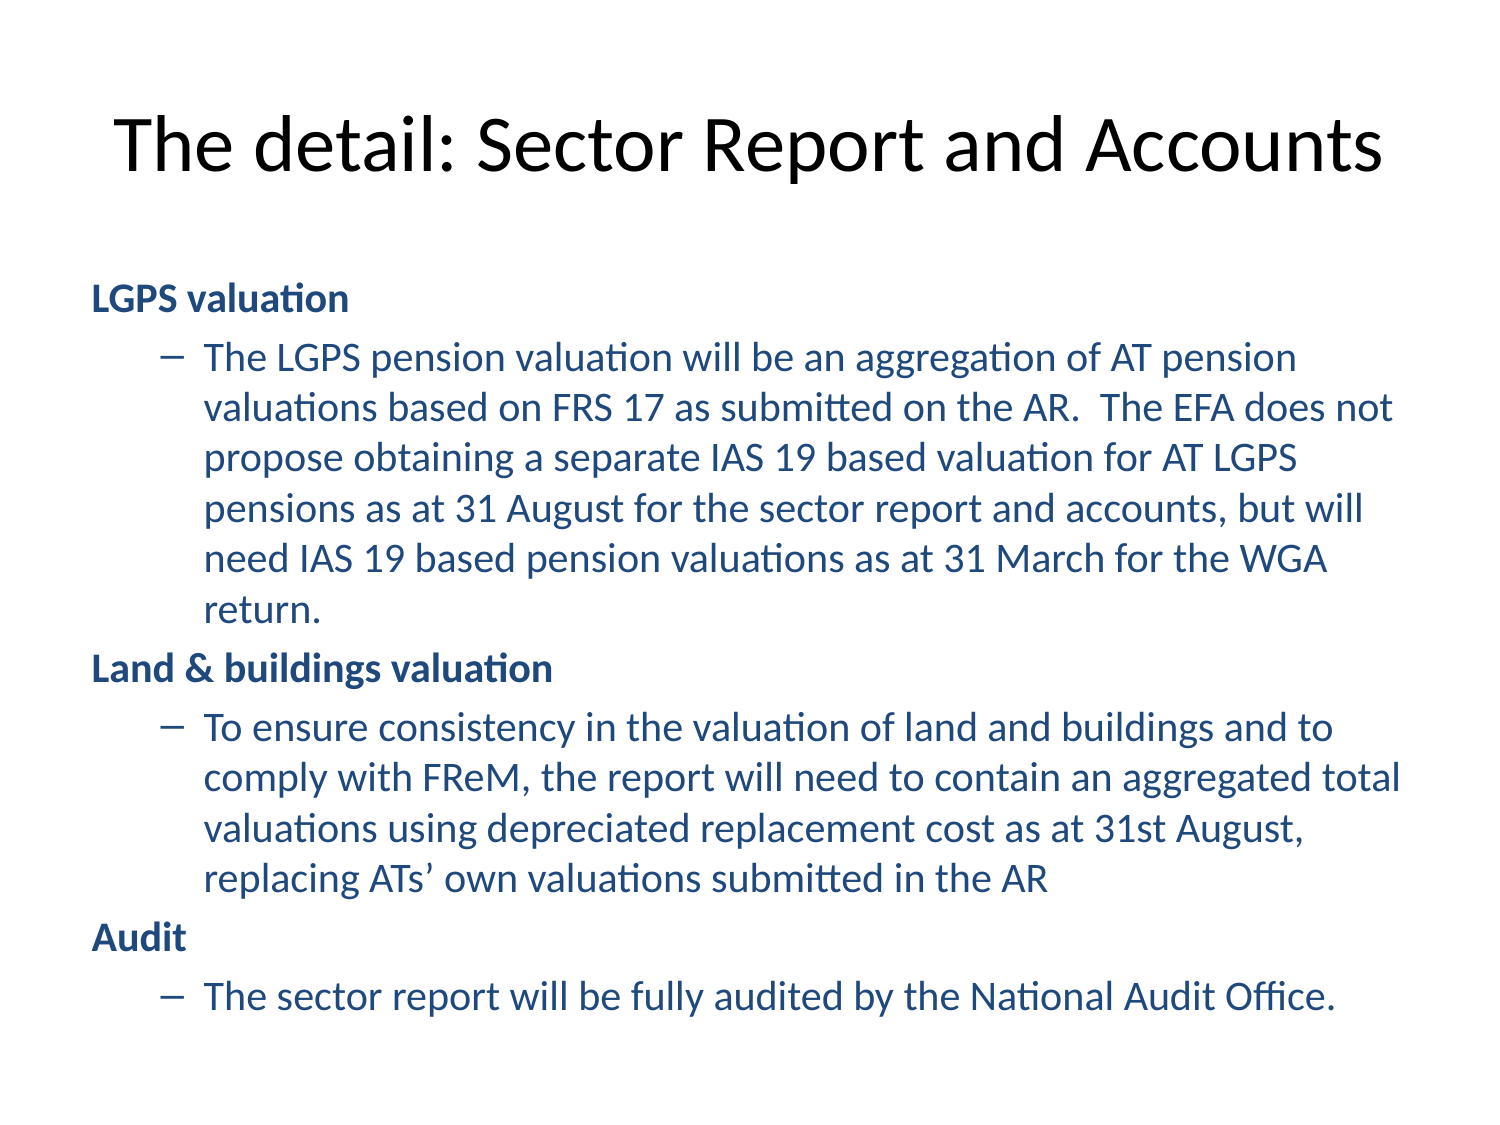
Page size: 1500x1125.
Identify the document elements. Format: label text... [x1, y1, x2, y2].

title The detail: Sector Report and Accounts [75, 45, 1425, 233]
list LGPS valuation The LGPS pension valuation will be an aggregation of AT pension valuations based on FRS 17 as submitted on the AR. The EFA does not propose obtaining a separate IAS 19 based valuation for AT LGPS pensions as at 31 August for the sector report and accounts, but will need IAS 19 based pension valuations as at 31 March for the WGA return. Land & buildings valuation To ensure consistency in the valuation of land and buildings and to comply with FReM, the report will need to contain an aggregated total valuations using depreciated replacement cost as at 31st August, replacing ATs’ own valuations submitted in the AR Audit The sector report will be fully audited by the National Audit Office. [76, 262, 1427, 1035]
